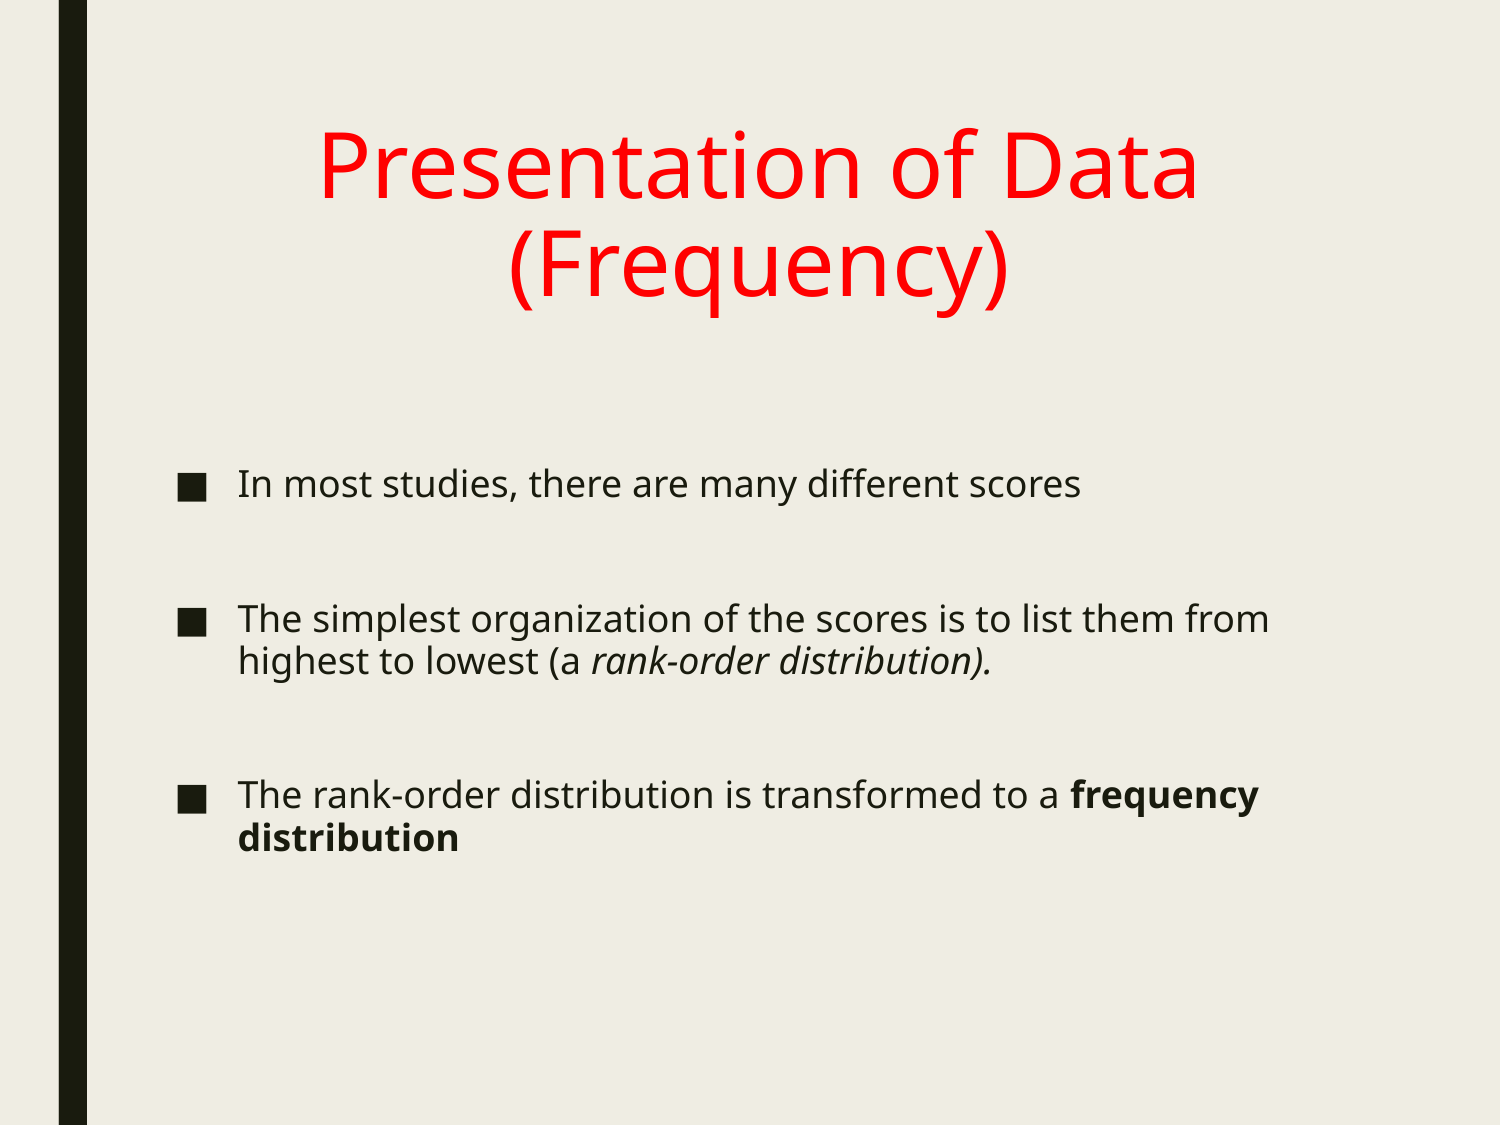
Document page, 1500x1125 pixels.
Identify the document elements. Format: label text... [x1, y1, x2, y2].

list In most studies, there are many different scores The simplest organization of the scores is to list them from highest to lowest (a rank-order distribution). The rank-order distribution is transformed to a frequency distribution [159, 456, 1341, 911]
title Presentation of Data (Frequency) [168, 112, 1351, 386]
